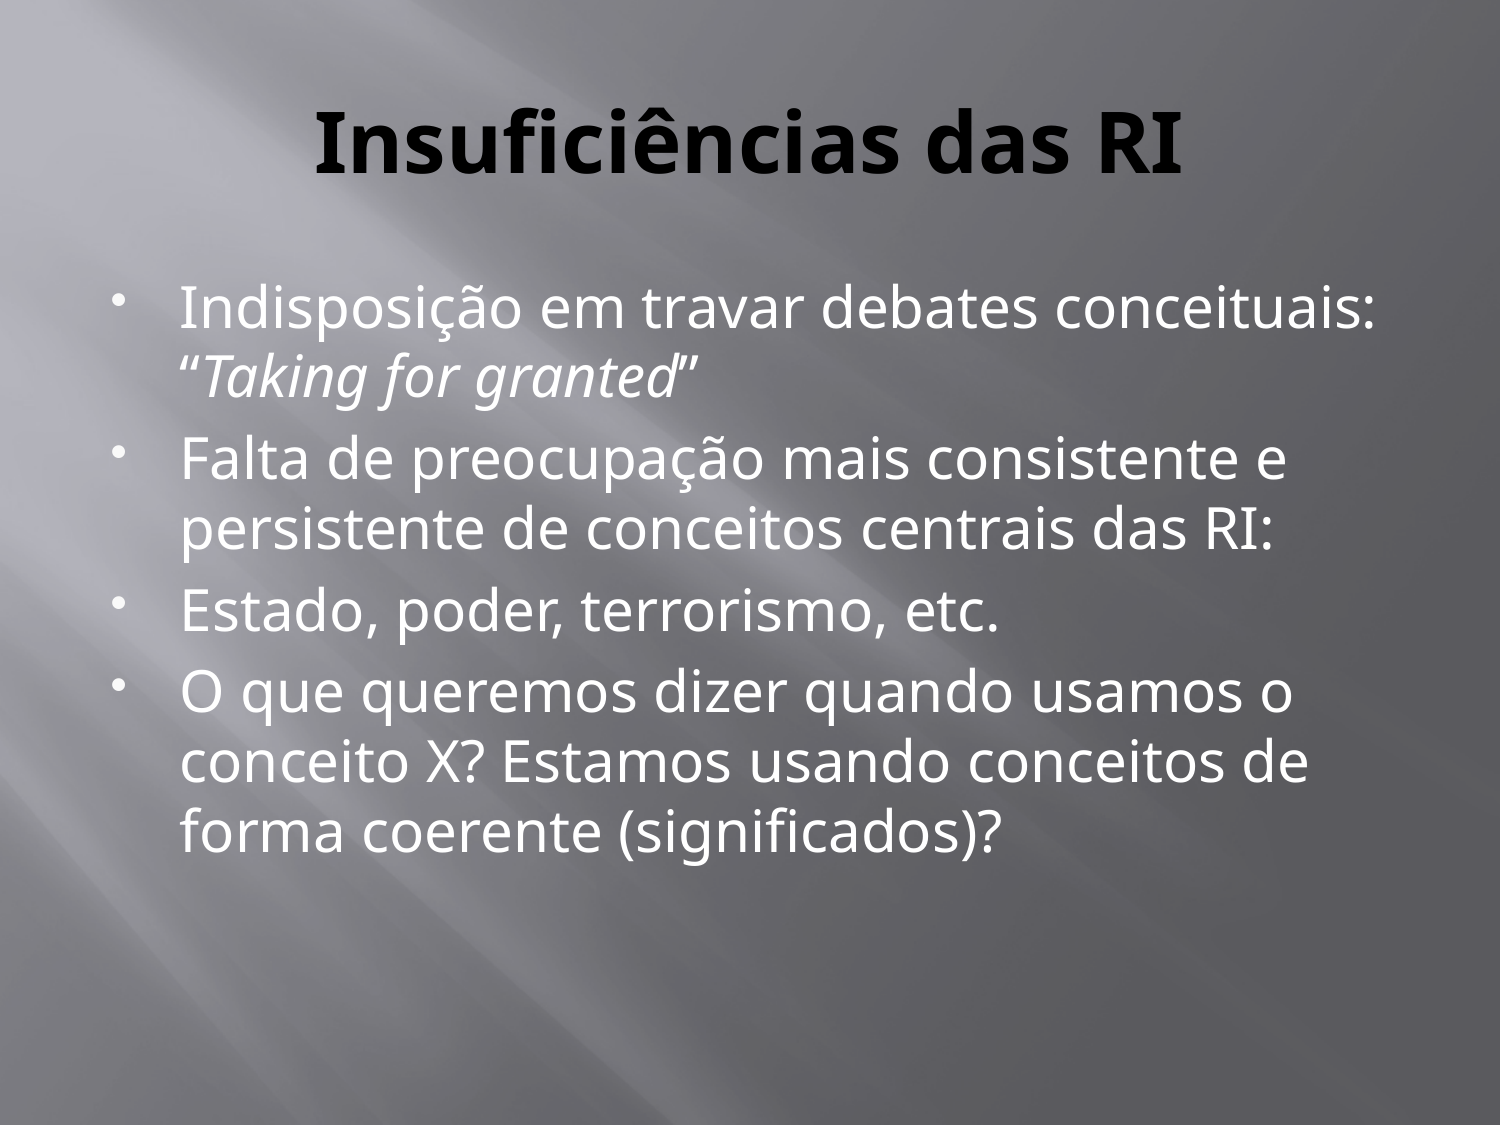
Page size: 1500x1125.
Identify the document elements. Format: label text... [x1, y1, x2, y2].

title Insuficiências das RI [75, 45, 1425, 233]
list Indisposição em travar debates conceituais: “Taking for granted” Falta de preocupação mais consistente e persistente de conceitos centrais das RI: Estado, poder, terrorismo, etc. O que queremos dizer quando usamos o conceito X? Estamos usando conceitos de forma coerente (significados)? [75, 262, 1425, 1035]
